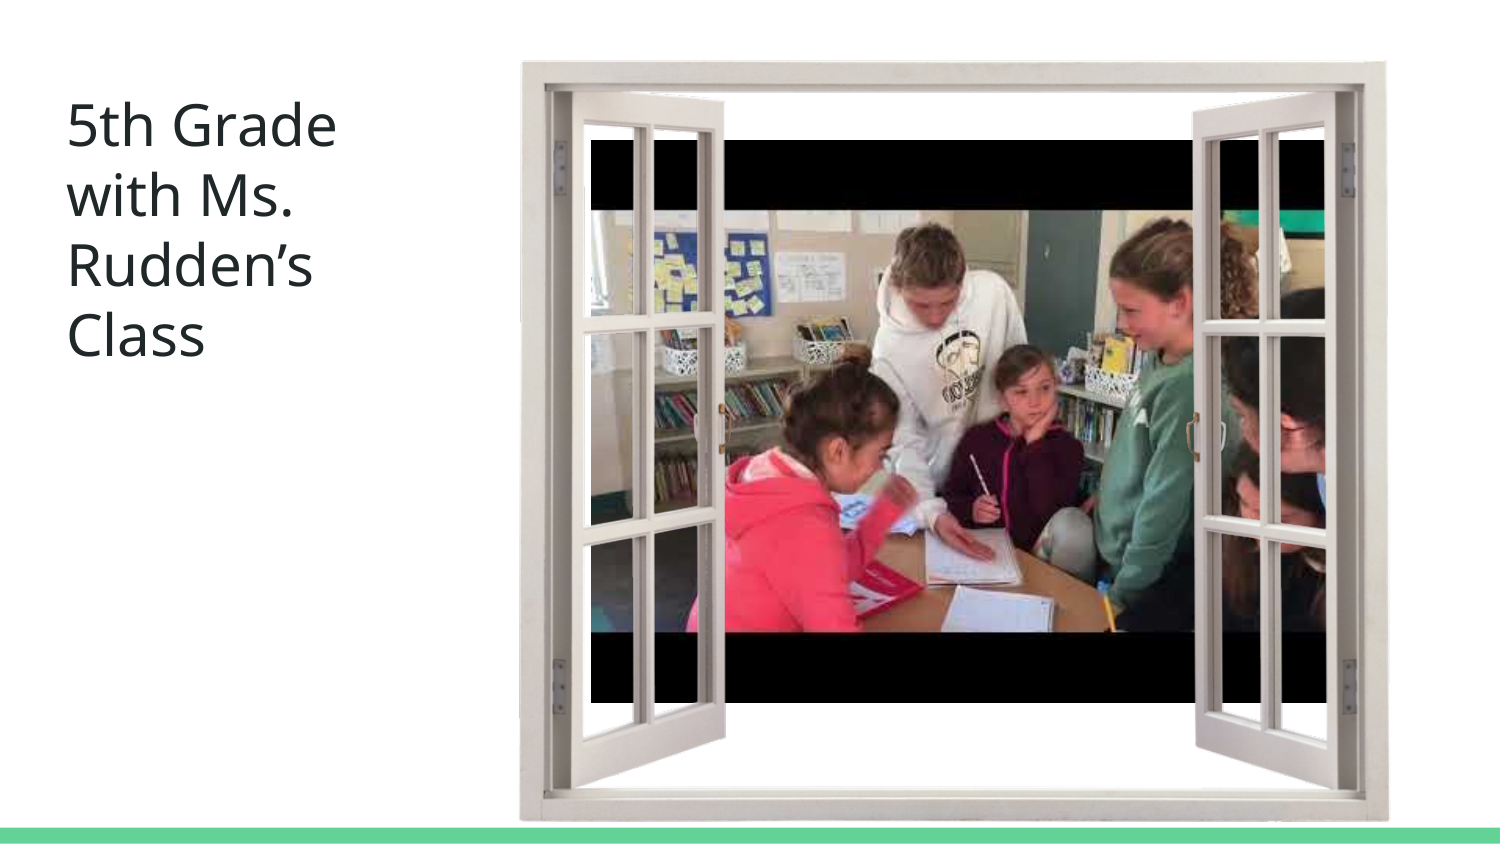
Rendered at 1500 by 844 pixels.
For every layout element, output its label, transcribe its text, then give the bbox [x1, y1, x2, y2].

title 5th Grade with Ms. Rudden’s Class [51, 72, 459, 747]
picture [503, 16, 1405, 844]
